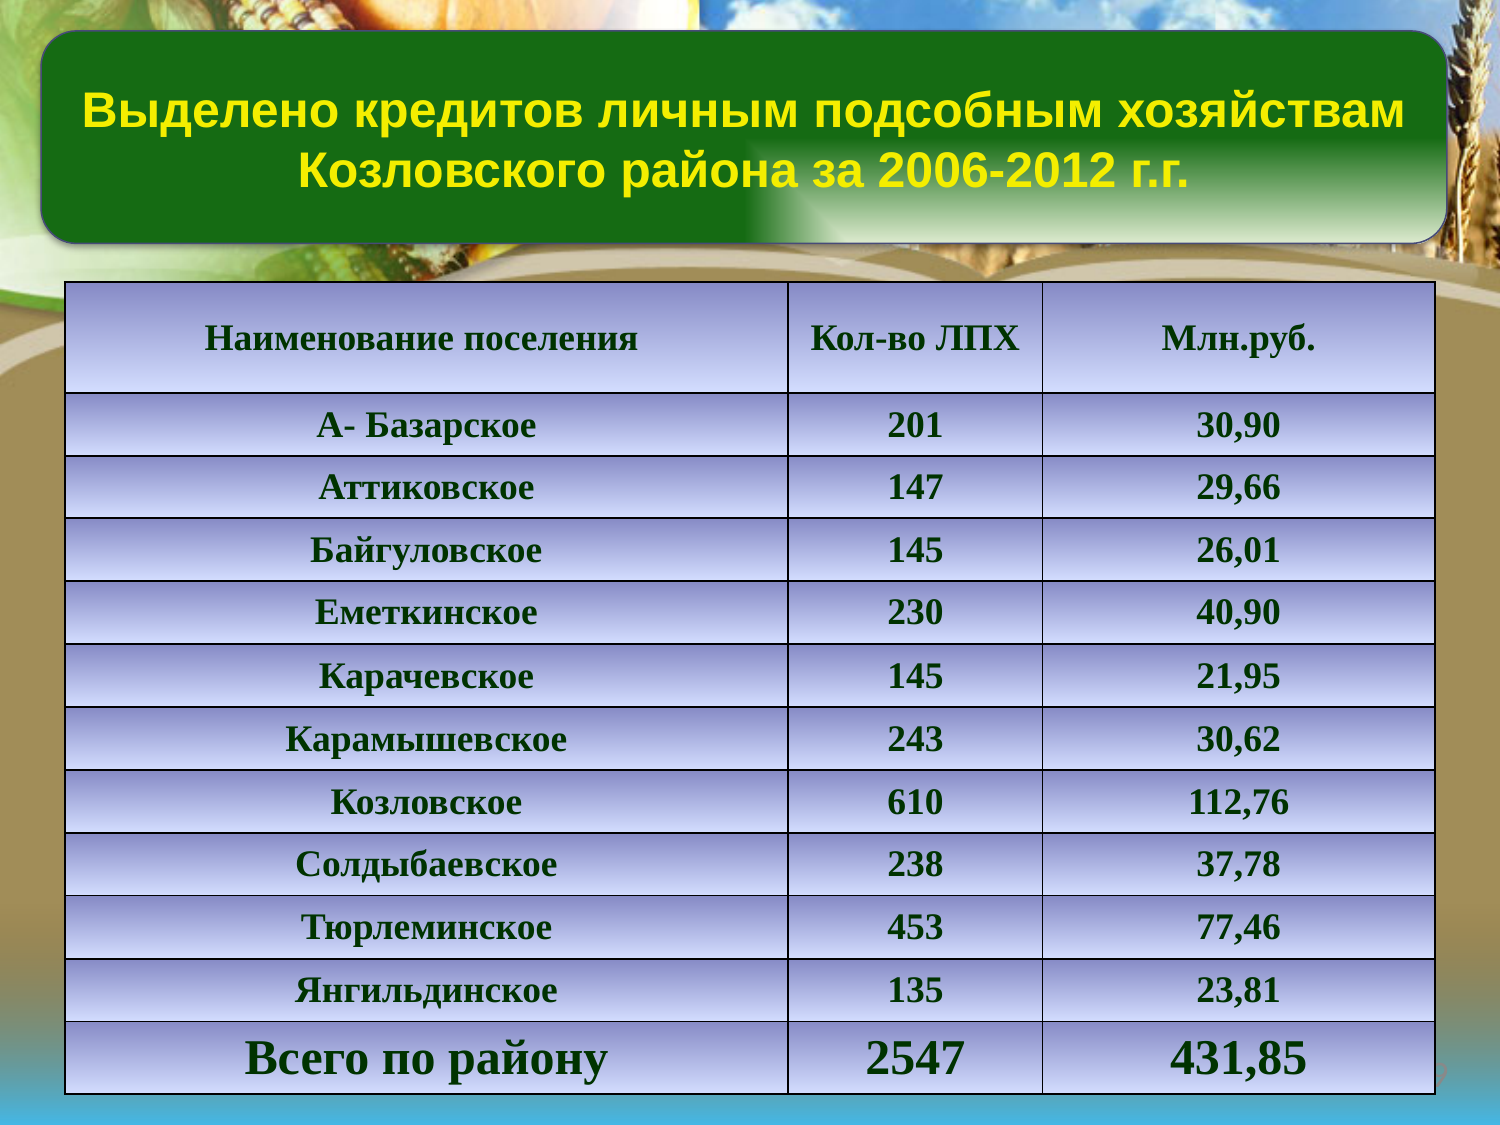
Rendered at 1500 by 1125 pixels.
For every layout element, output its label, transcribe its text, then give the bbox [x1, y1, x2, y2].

table_cell 453 [789, 896, 1042, 958]
table_cell 147 [789, 457, 1042, 517]
table_header Млн.руб. [1043, 283, 1434, 392]
table_cell Солдыбаевское [66, 834, 787, 895]
table_cell 30,90 [1043, 394, 1434, 455]
table_cell 29,66 [1043, 457, 1434, 517]
text_box 19 [1113, 1042, 1464, 1103]
table_cell 145 [789, 519, 1042, 580]
table_cell 230 [789, 582, 1042, 643]
text_box Выделено кредитов личным подсобным хозяйствам Козловского района за 2006-2012 г.г. [40, 30, 1448, 245]
table_cell Янгильдинское [66, 960, 787, 1021]
table_header Кол-во ЛПХ [789, 283, 1042, 392]
table_cell 238 [789, 834, 1042, 895]
table_cell 201 [789, 394, 1042, 455]
table_cell 26,01 [1043, 519, 1434, 580]
table_cell 243 [789, 708, 1042, 769]
table_cell Всего по району [66, 1022, 787, 1093]
table_cell 112,76 [1043, 771, 1434, 832]
table_cell А- Базарское [66, 394, 787, 455]
table_cell 40,90 [1043, 582, 1434, 643]
table_cell Карамышевское [66, 708, 787, 769]
picture [0, 0, 1500, 943]
table_cell 431,85 [1043, 1022, 1434, 1093]
table_cell Тюрлеминское [66, 896, 787, 958]
table_cell Карачевское [66, 645, 787, 706]
table_cell 37,78 [1043, 834, 1434, 895]
table_cell Еметкинское [66, 582, 787, 643]
table_cell 23,81 [1043, 960, 1434, 1021]
table_cell 2547 [789, 1022, 1042, 1093]
table_cell Байгуловское [66, 519, 787, 580]
table_cell 77,46 [1043, 896, 1434, 958]
table_cell 30,62 [1043, 708, 1434, 769]
table_header Наименование поселения [66, 283, 787, 392]
table_cell Аттиковское [66, 457, 787, 517]
table_cell 21,95 [1043, 645, 1434, 706]
table_cell 145 [789, 645, 1042, 706]
table_cell 135 [789, 960, 1042, 1021]
table_cell 610 [789, 771, 1042, 832]
table_cell Козловское [66, 771, 787, 832]
